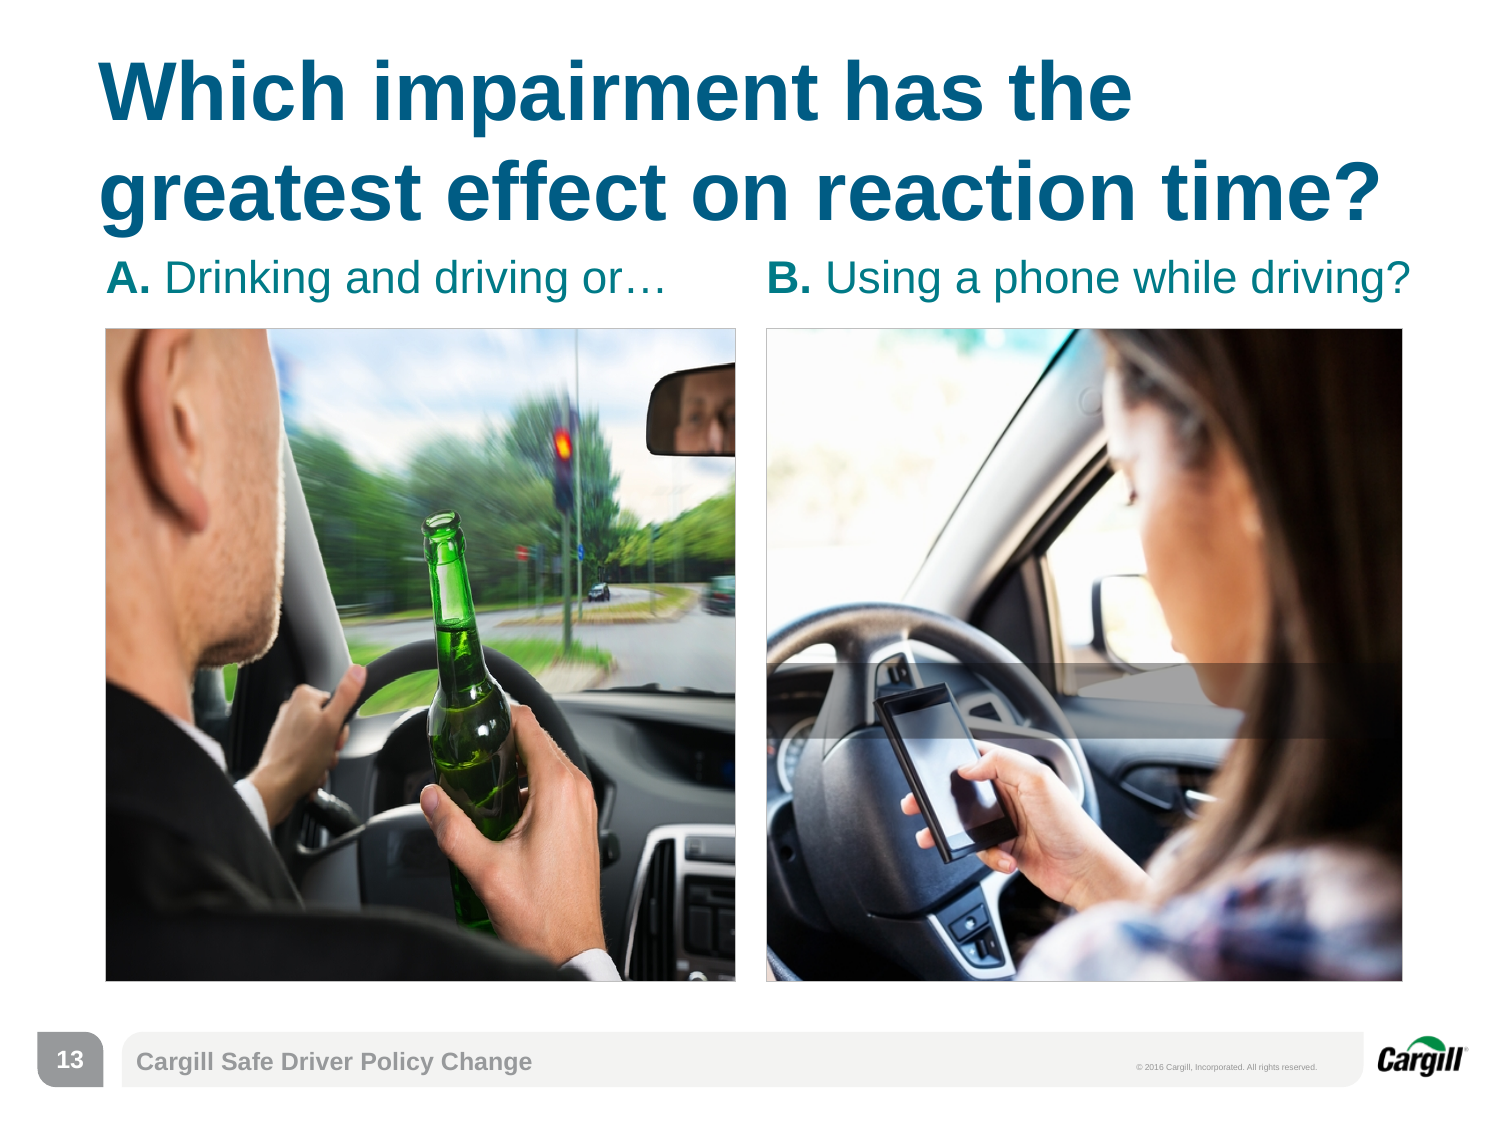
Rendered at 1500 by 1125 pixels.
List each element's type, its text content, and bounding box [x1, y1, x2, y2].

text_box Which impairment has the greatest effect on reaction time? [83, 29, 1417, 219]
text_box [105, 239, 736, 982]
picture [1376, 1033, 1470, 1078]
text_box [766, 239, 1443, 982]
slide_number 12 [39, 1028, 102, 1089]
